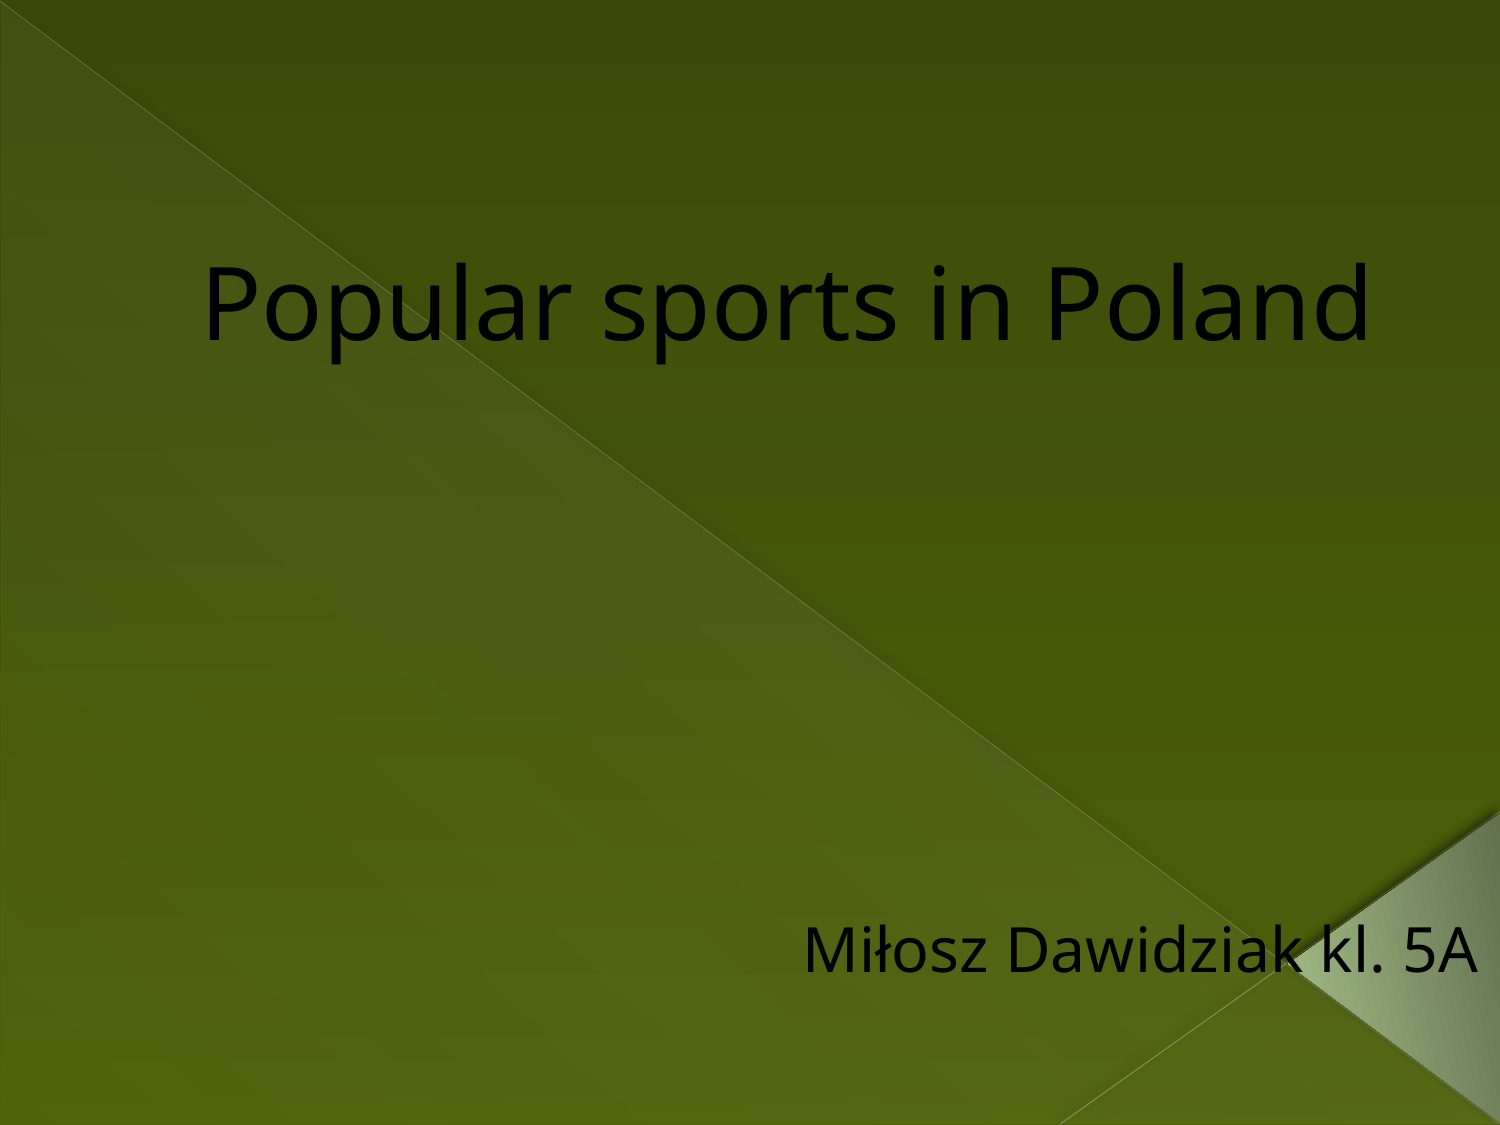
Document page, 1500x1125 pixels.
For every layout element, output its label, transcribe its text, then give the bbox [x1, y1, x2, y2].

title Popular sports in Poland [88, 127, 1412, 369]
subtitle Miłosz Dawidziak kl. 5A [632, 902, 1500, 1125]
